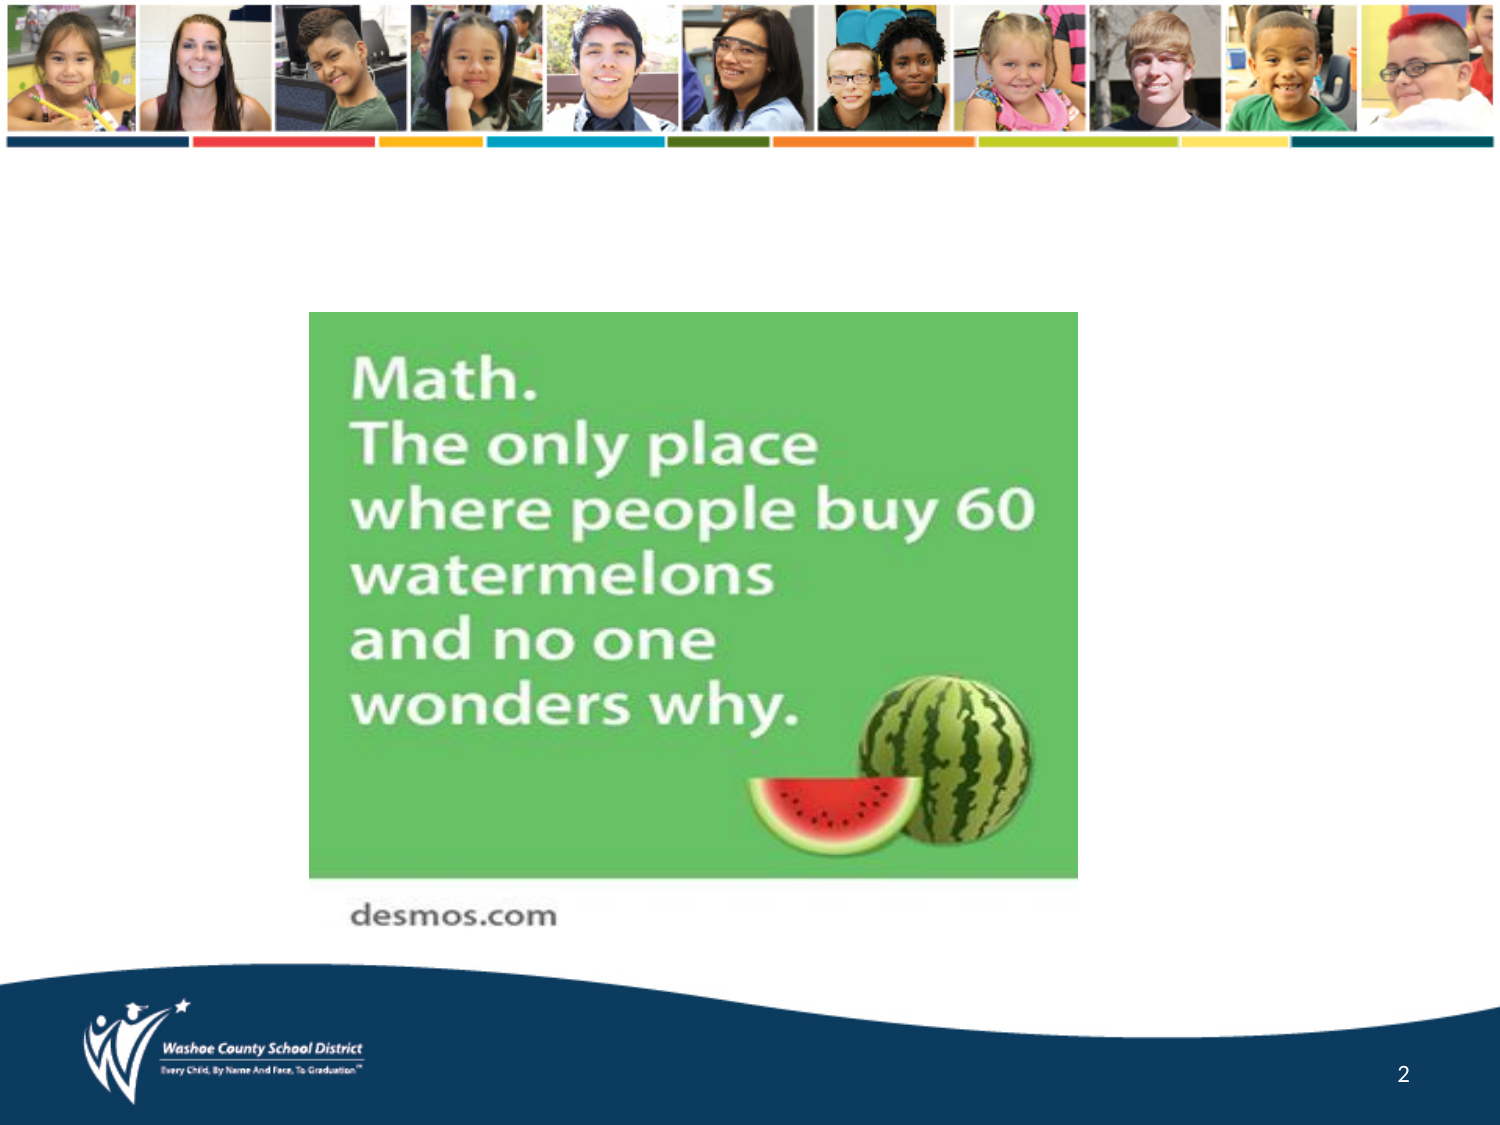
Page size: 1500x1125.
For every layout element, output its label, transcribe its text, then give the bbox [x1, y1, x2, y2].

slide_number 2 [1074, 1042, 1425, 1103]
picture [0, 0, 1500, 1125]
